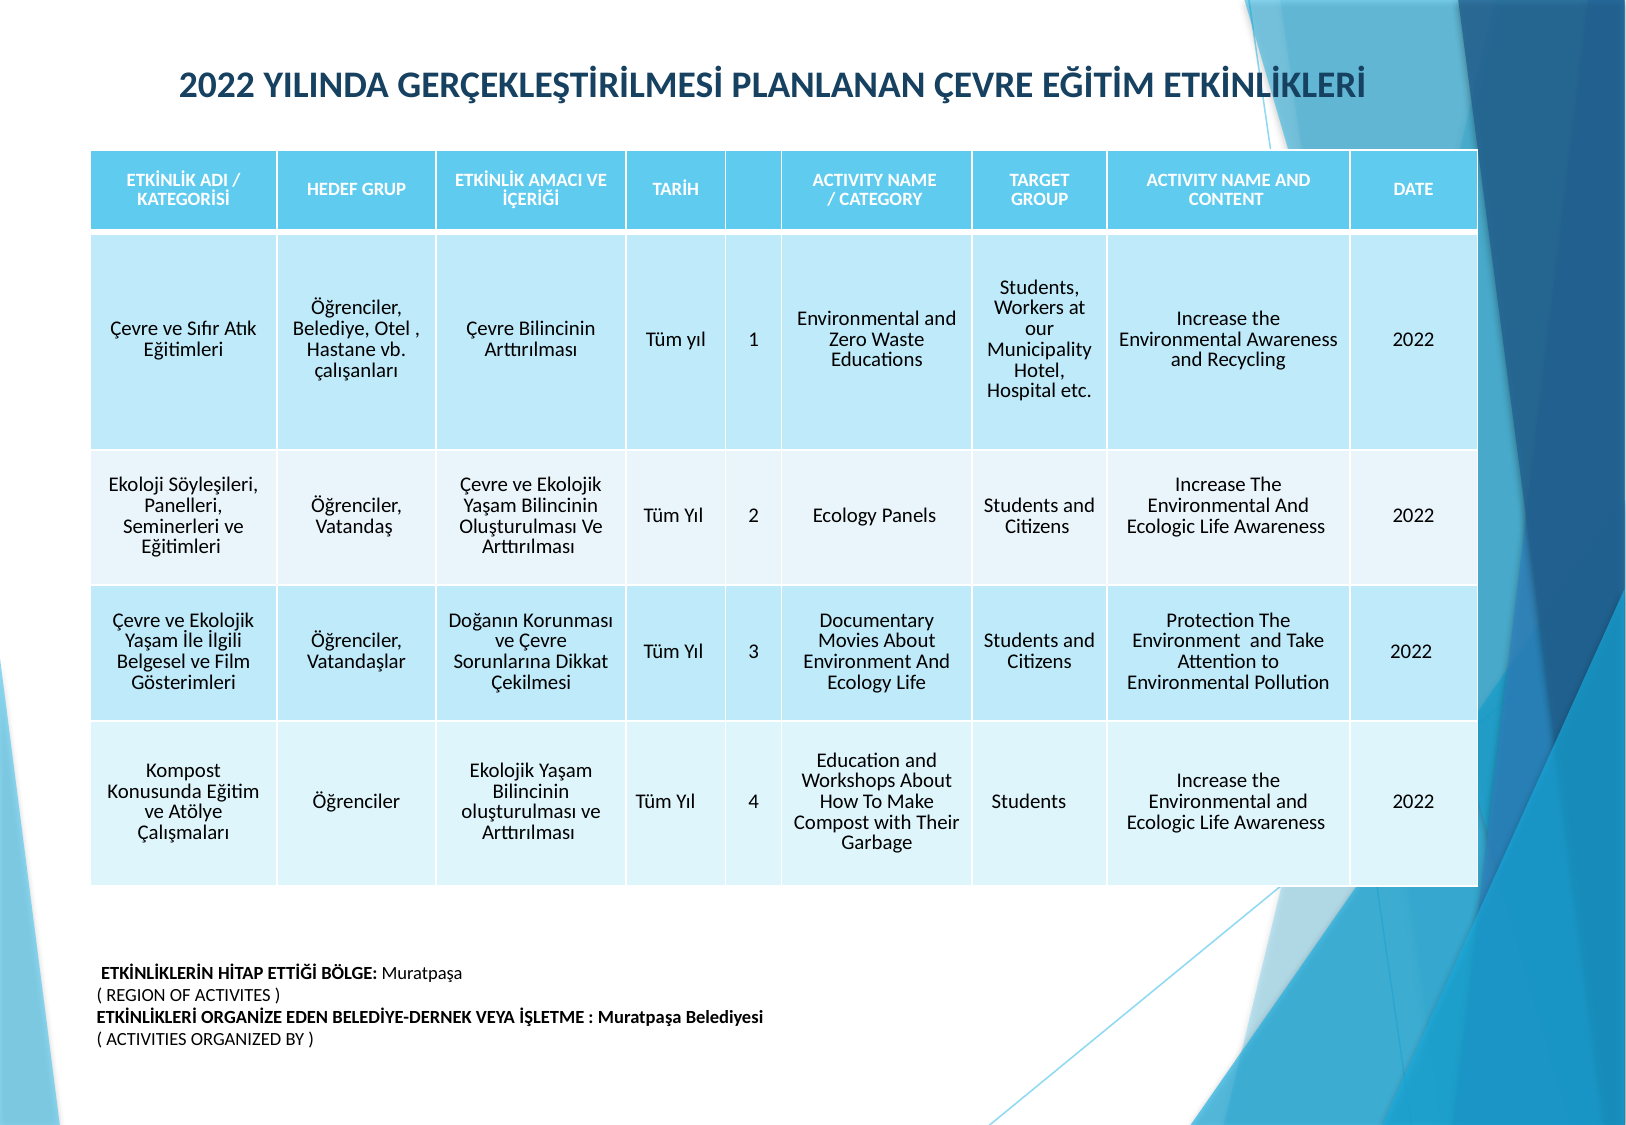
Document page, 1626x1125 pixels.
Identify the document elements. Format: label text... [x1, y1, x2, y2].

table_cell Öğrenciler, Belediye, Otel , Hastane vb. çalışanları [278, 235, 435, 449]
table_cell Students and Citizens [973, 586, 1106, 720]
table_cell Protection The Environment and Take Attention to Environmental Pollution [1108, 586, 1349, 720]
title 2022 YILINDA GERÇEKLEŞTİRİLMESİ PLANLANAN ÇEVRE EĞİTİM ETKİNLİKLERİ [87, 52, 1460, 125]
table_cell Increase the Environmental Awareness and Recycling [1108, 235, 1349, 449]
table_cell Öğrenciler, Vatandaşlar [278, 586, 435, 720]
table_cell Increase The Environmental And Ecologic Life Awareness [1108, 451, 1349, 584]
text_box ETKİNLİKLERİN HİTAP ETTİĞİ BÖLGE: Muratpaşa ( REGION OF ACTIVITES ) ETKİNLİKLERİ ORGANİZE EDEN BELEDİYE-DERNEK VEYA İŞLETME : Muratpaşa Belediyesi ( ACTIVITIES ORGANIZED BY ) [81, 953, 1490, 1057]
table_cell Students and Citizens [973, 451, 1106, 584]
table_cell 2022 [1351, 722, 1477, 885]
table_header ACTIVITY NAME AND CONTENT [1108, 151, 1349, 229]
table_cell Students [973, 722, 1106, 885]
table_cell Tüm Yıl [627, 586, 725, 720]
table_cell Doğanın Korunması ve Çevre Sorunlarına Dikkat Çekilmesi [437, 586, 625, 720]
table_header [726, 151, 781, 229]
table_cell Documentary Movies About Environment And Ecology Life [782, 586, 971, 720]
table_cell Ekolojik Yaşam Bilincinin oluşturulması ve Arttırılması [437, 722, 625, 885]
table_header DATE [1351, 151, 1477, 229]
table_cell Öğrenciler, Vatandaş [278, 451, 435, 584]
table_cell Environmental and Zero Waste Educations [782, 235, 971, 449]
table_header HEDEF GRUP [278, 151, 435, 229]
table_cell Öğrenciler [278, 722, 435, 885]
table_cell Çevre ve Ekolojik Yaşam İle İlgili Belgesel ve Film Gösterimleri [91, 586, 276, 720]
table_cell Education and Workshops About How To Make Compost with Their Garbage [782, 722, 971, 885]
table_cell Kompost Konusunda Eğitim ve Atölye Çalışmaları [91, 722, 276, 885]
table_header TARGET GROUP [973, 151, 1106, 229]
table_header TARİH [627, 151, 725, 229]
table_cell Çevre ve Ekolojik Yaşam Bilincinin Oluşturulması Ve Arttırılması [437, 451, 625, 584]
table_cell 1 [726, 235, 781, 449]
table_cell Ekoloji Söyleşileri, Panelleri, Seminerleri ve Eğitimleri [91, 451, 276, 584]
table_header ETKİNLİK ADI / KATEGORİSİ [91, 151, 276, 229]
table_cell Çevre Bilincinin Arttırılması [437, 235, 625, 449]
table_cell 3 [726, 586, 781, 720]
table_header ACTIVITY NAME / CATEGORY [782, 151, 971, 229]
table_cell 4 [726, 722, 781, 885]
table_header ETKİNLİK AMACI VE İÇERİĞİ [437, 151, 625, 229]
table_cell 2022 [1351, 586, 1477, 720]
table_cell Increase the Environmental and Ecologic Life Awareness [1108, 722, 1349, 885]
table_cell Tüm Yıl [627, 451, 725, 584]
table_cell 2 [726, 451, 781, 584]
table_cell Ecology Panels [782, 451, 971, 584]
table_cell 2022 [1351, 235, 1477, 449]
table_cell Students, Workers at our Municipality Hotel, Hospital etc. [973, 235, 1106, 449]
table_cell Tüm yıl [627, 235, 725, 449]
table_cell 2022 [1351, 451, 1477, 584]
table_cell Tüm Yıl [627, 722, 725, 885]
table_cell Çevre ve Sıfır Atık Eğitimleri [91, 235, 276, 449]
